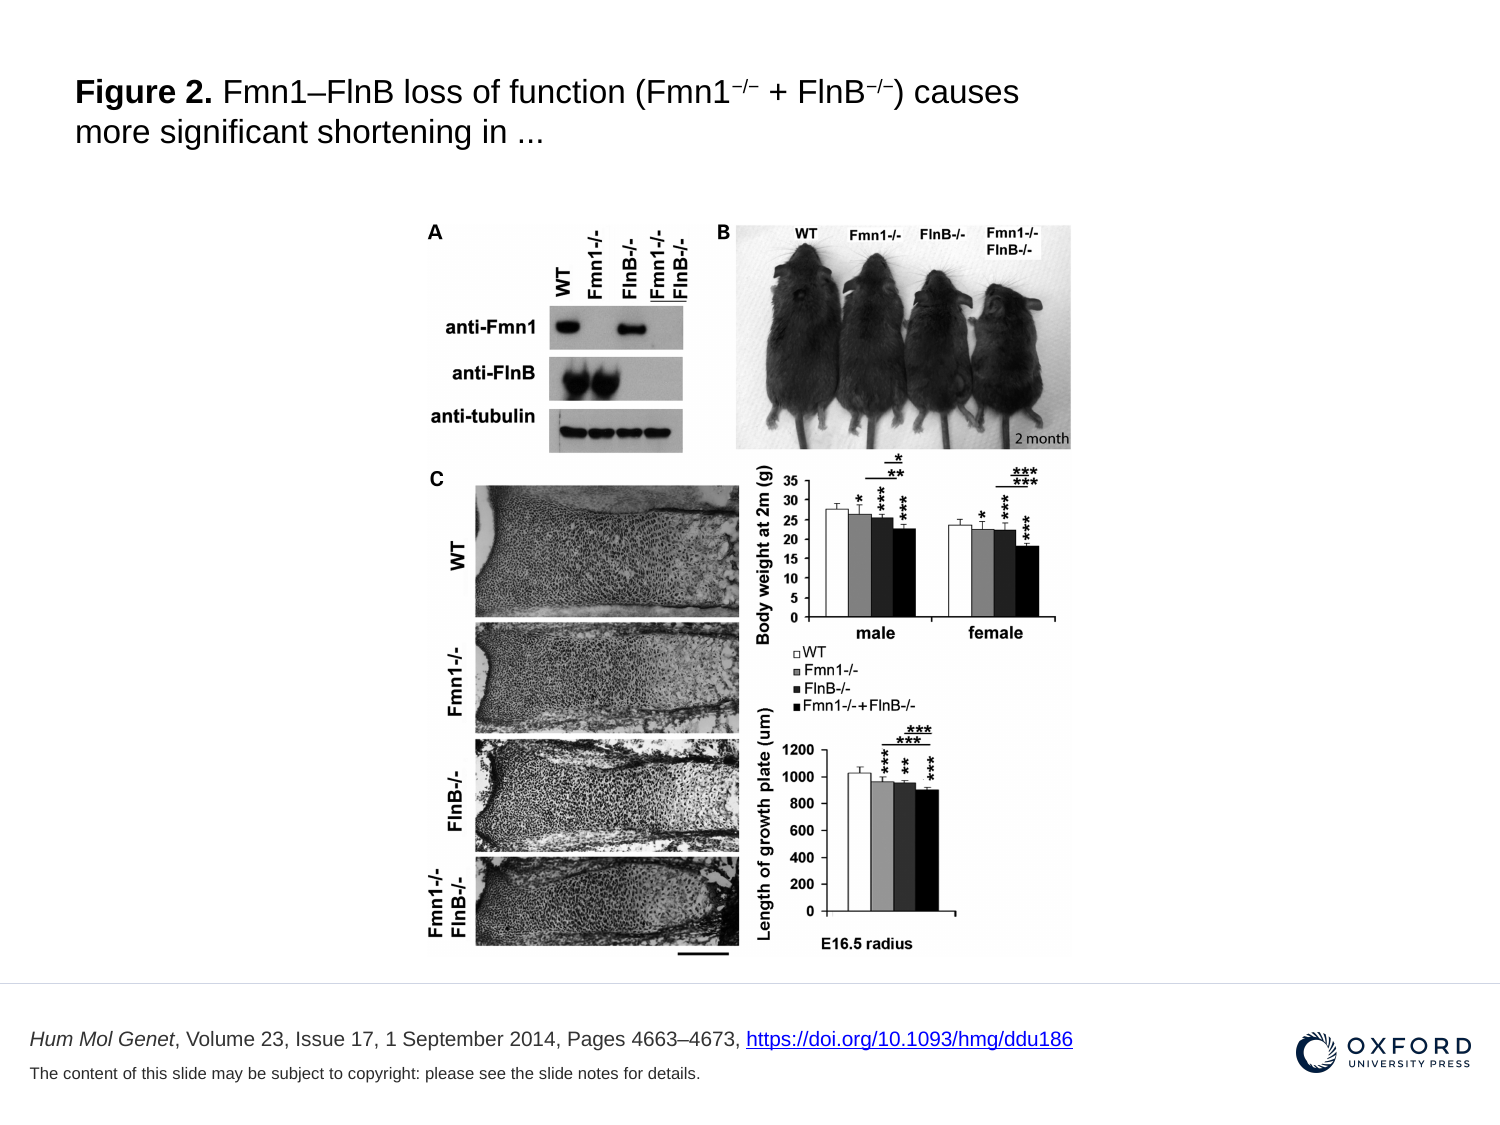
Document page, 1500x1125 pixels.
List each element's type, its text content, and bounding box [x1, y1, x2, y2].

picture [1296, 1032, 1471, 1073]
footer Hum Mol Genet, Volume 23, Issue 17, 1 September 2014, Pages 4663–4673, https://doi.org/10.1093/hmg/ddu186 The content of this slide may be subject to copyright: please see the slide notes for details. [0, 983, 1260, 1125]
picture [427, 224, 1072, 957]
title Figure 2. Fmn1–FlnB loss of function (Fmn1−/− + FlnB−/−) causes more significant shortening in ... [75, 69, 1078, 171]
